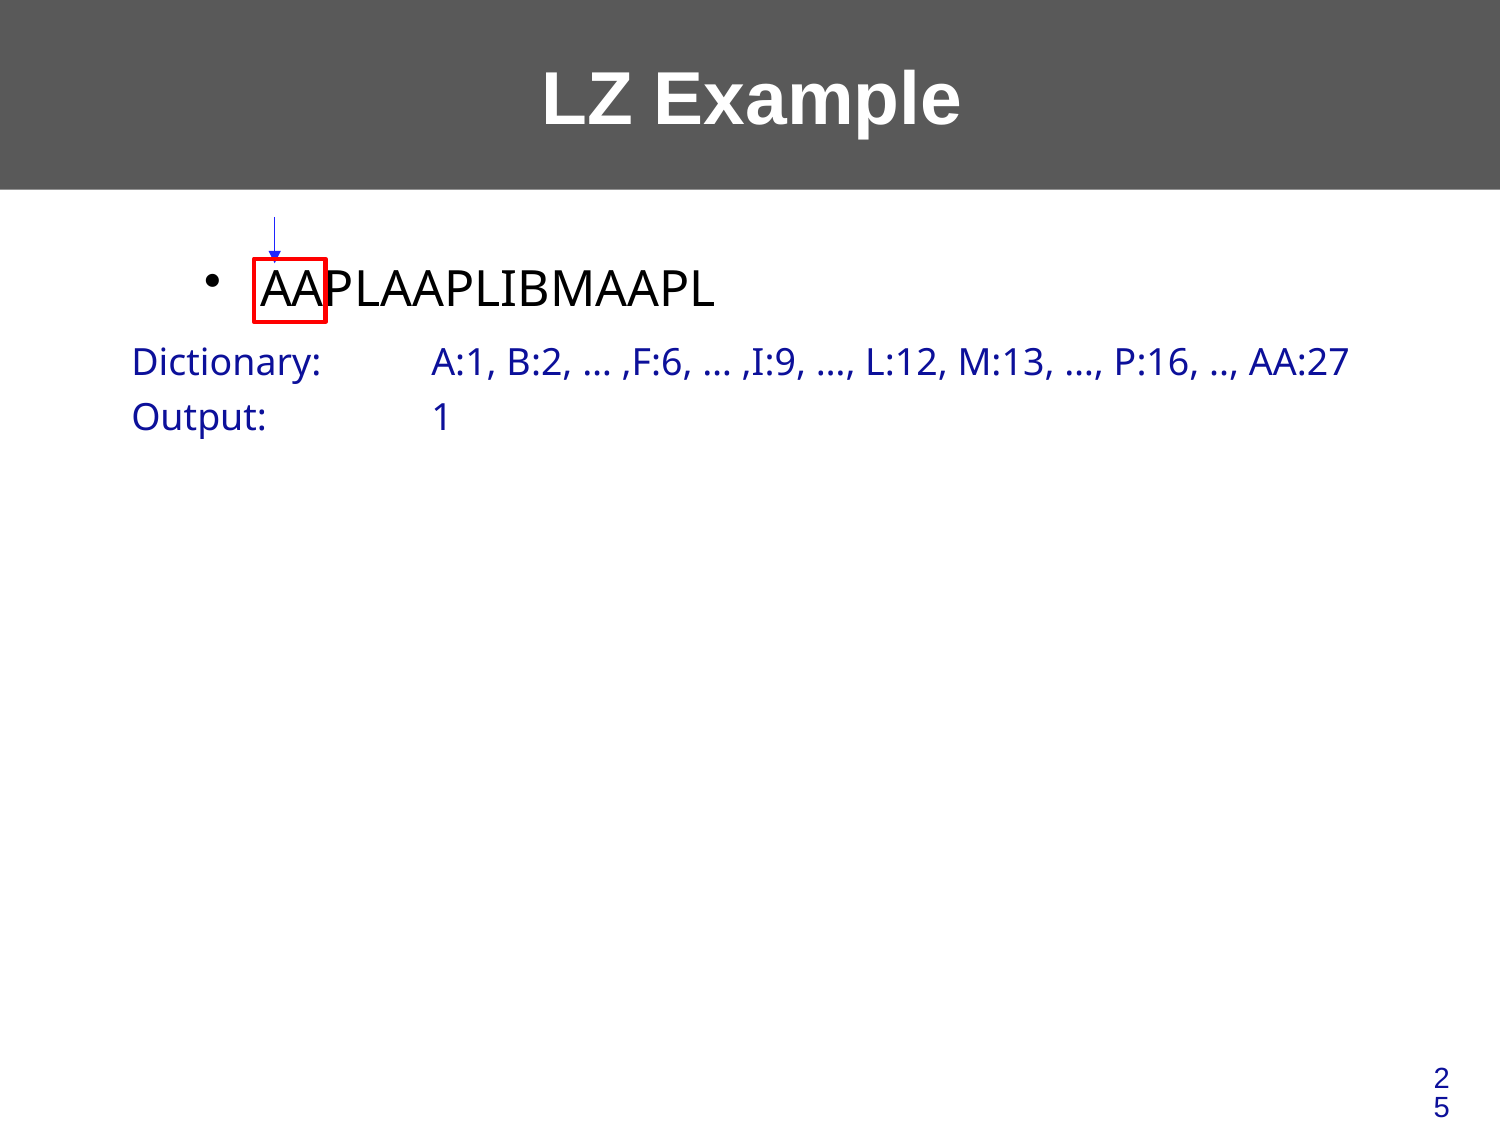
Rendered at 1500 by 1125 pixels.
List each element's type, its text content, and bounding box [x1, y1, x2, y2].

title LZ Example [0, 0, 1500, 190]
list AAPLAAPLIBMAAPL [145, 249, 1279, 330]
text_box Output: 1 [116, 385, 1255, 446]
text_box [253, 258, 326, 322]
text_box Dictionary: A:1, B:2, … ,F:6, … ,I:9, …, L:12, M:13, …, P:16, .., AA:27 [116, 330, 1419, 391]
slide_number 25 [1418, 1052, 1461, 1103]
